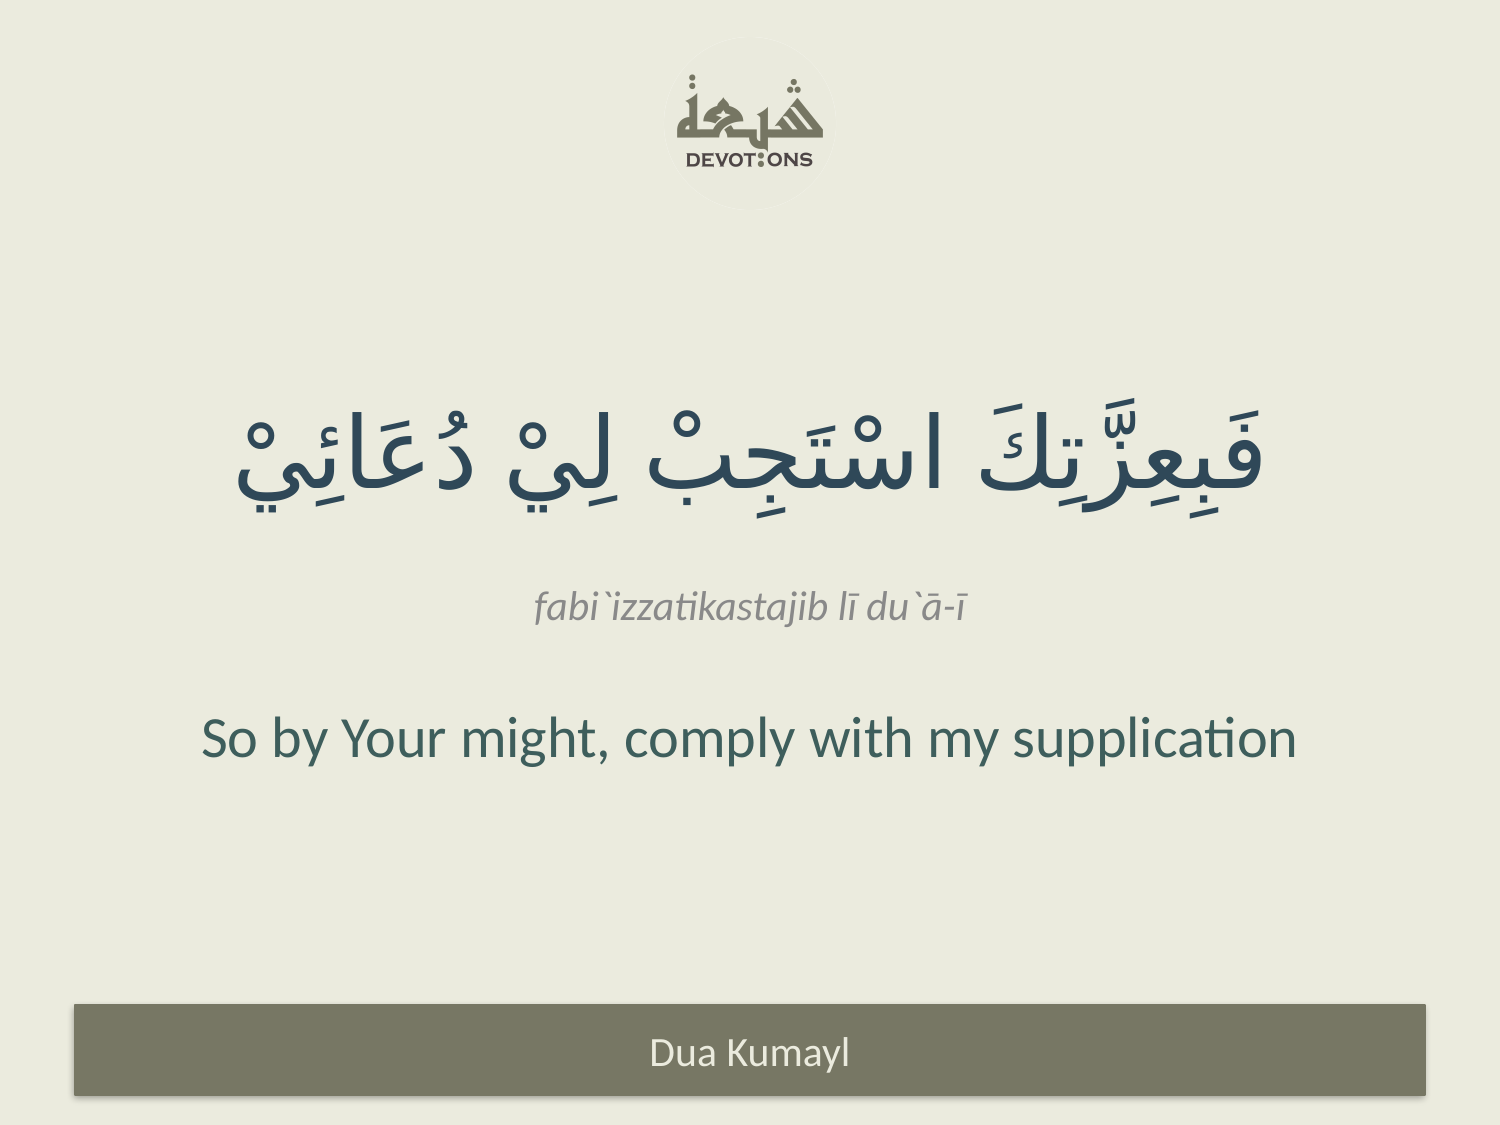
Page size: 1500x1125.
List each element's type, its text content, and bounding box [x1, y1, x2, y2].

text_box فَبِعِزَّتِكَ اسْتَجِبْ لِيْ دُعَائِيْ fabi`izzatikastajib lī du`ā-ī So by Your might, comply with my supplication [74, 381, 1425, 776]
text_box [74, 1004, 1426, 1096]
text_box Dua Kumayl [634, 1017, 866, 1083]
picture [656, 29, 844, 218]
